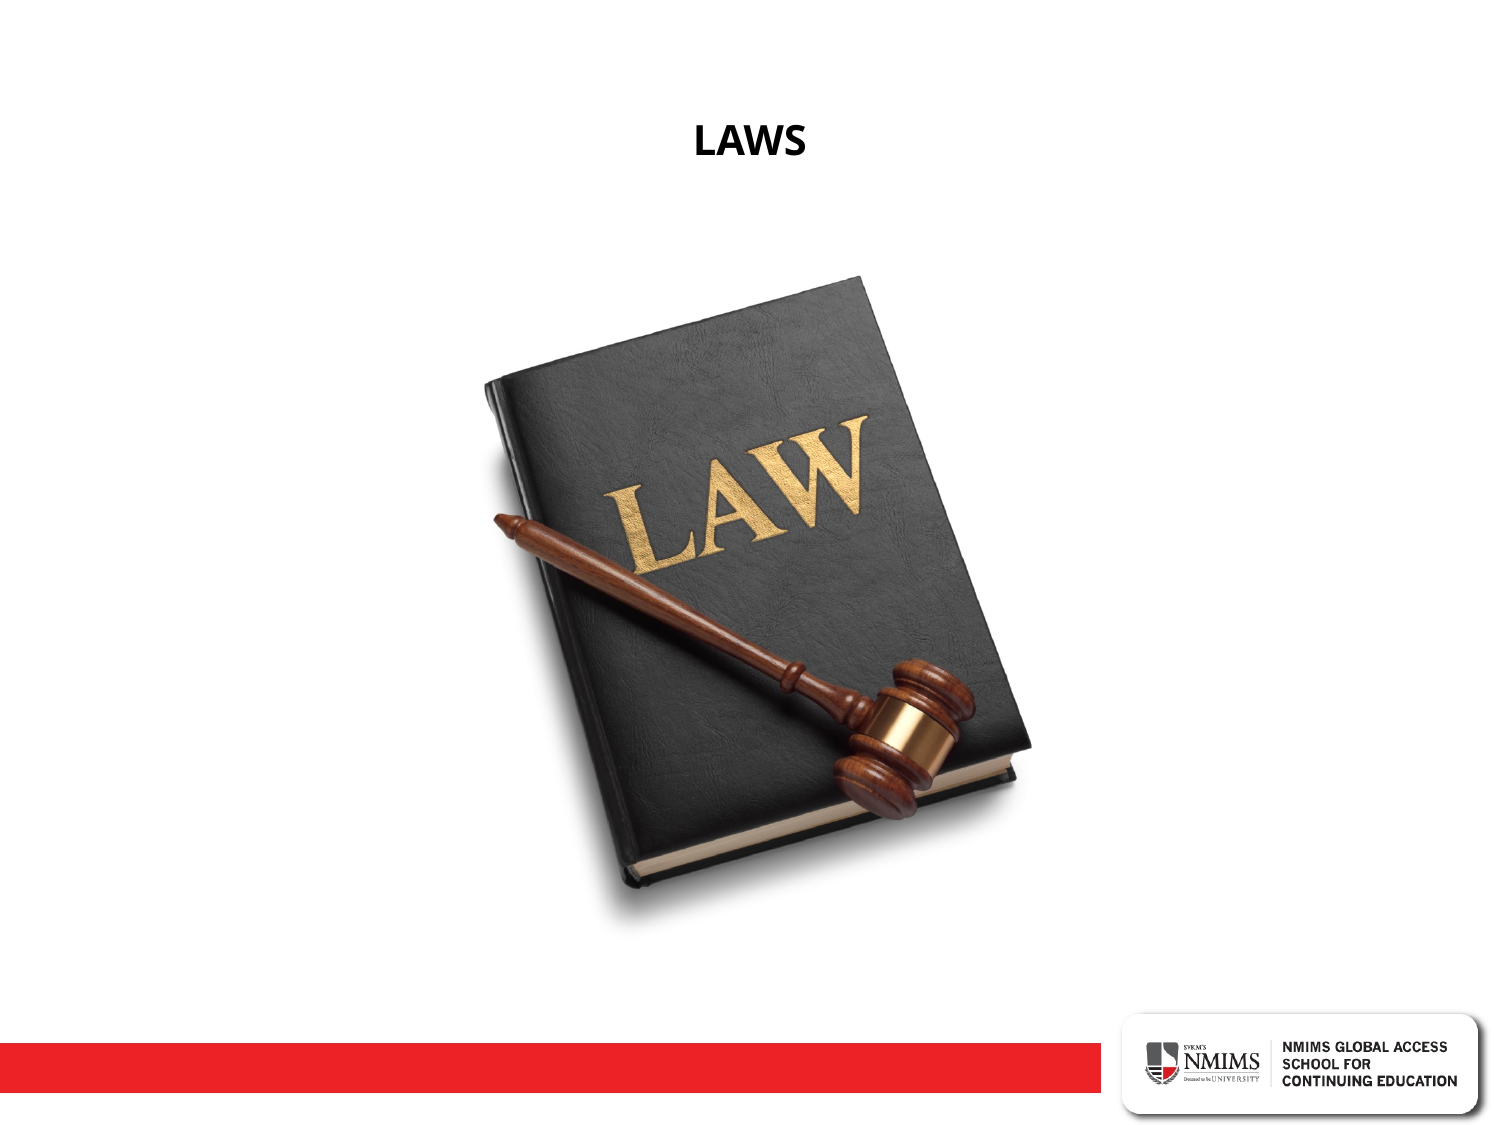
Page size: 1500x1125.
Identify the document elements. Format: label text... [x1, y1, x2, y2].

title LAWS [75, 45, 1425, 233]
picture [0, 0, 1500, 1125]
